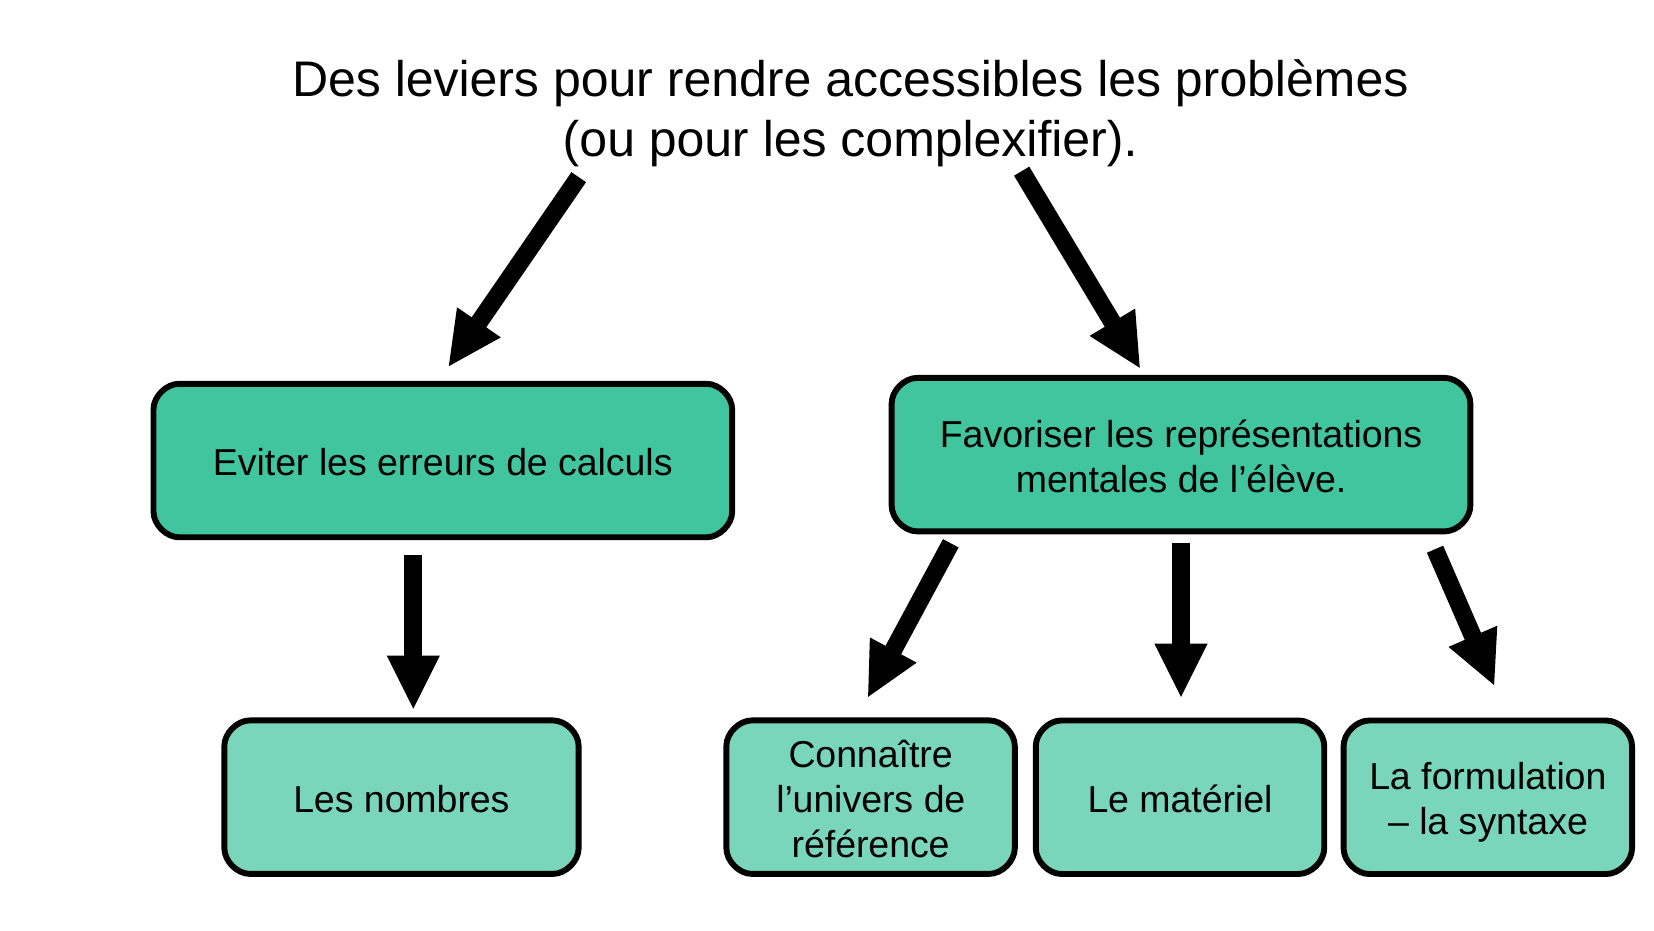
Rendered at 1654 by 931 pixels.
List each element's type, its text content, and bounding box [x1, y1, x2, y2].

text_box La formulation – la syntaxe [1343, 720, 1633, 875]
text_box Les nombres [224, 720, 579, 874]
text_box [868, 543, 951, 697]
text_box Connaître l’univers de référence [726, 720, 1015, 874]
text_box [1434, 549, 1495, 686]
text_box Favoriser les représentations mentales de l’élève. [891, 377, 1471, 532]
text_box [1021, 171, 1140, 368]
text_box Eviter les erreurs de calculs [153, 383, 733, 538]
text_box [1174, 543, 1188, 697]
text_box [407, 555, 420, 709]
text_box Le matériel [1035, 720, 1325, 874]
text_box Des leviers pour rendre accessibles les problèmes (ou pour les complexifier). [212, 38, 1489, 174]
text_box [448, 177, 579, 367]
